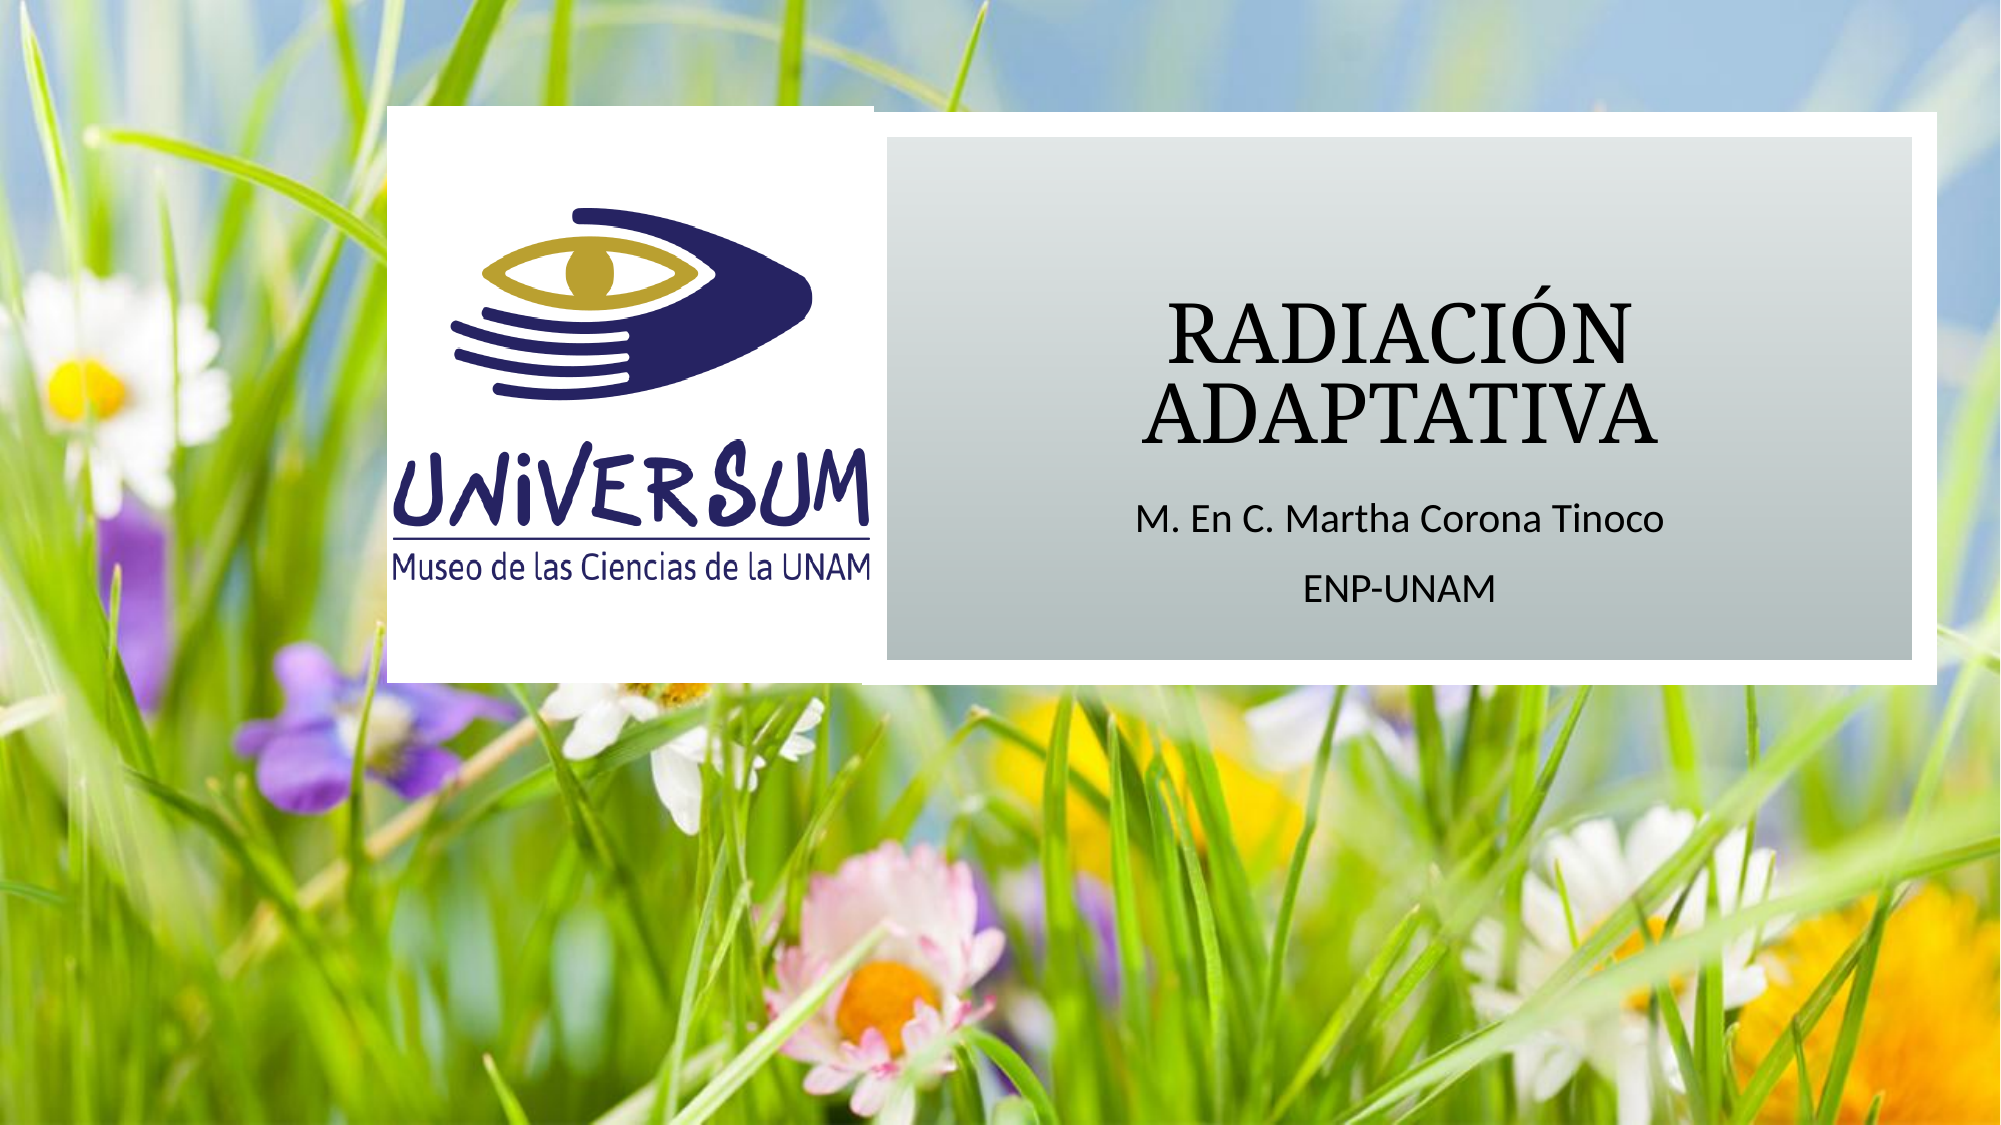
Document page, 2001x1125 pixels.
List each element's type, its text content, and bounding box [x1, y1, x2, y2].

picture [0, 0, 2001, 1125]
title RADIACIÓN ADAPTATIVA [927, 166, 1873, 467]
list M. En C. Martha Corona Tinoco ENP-UNAM [927, 488, 1873, 639]
